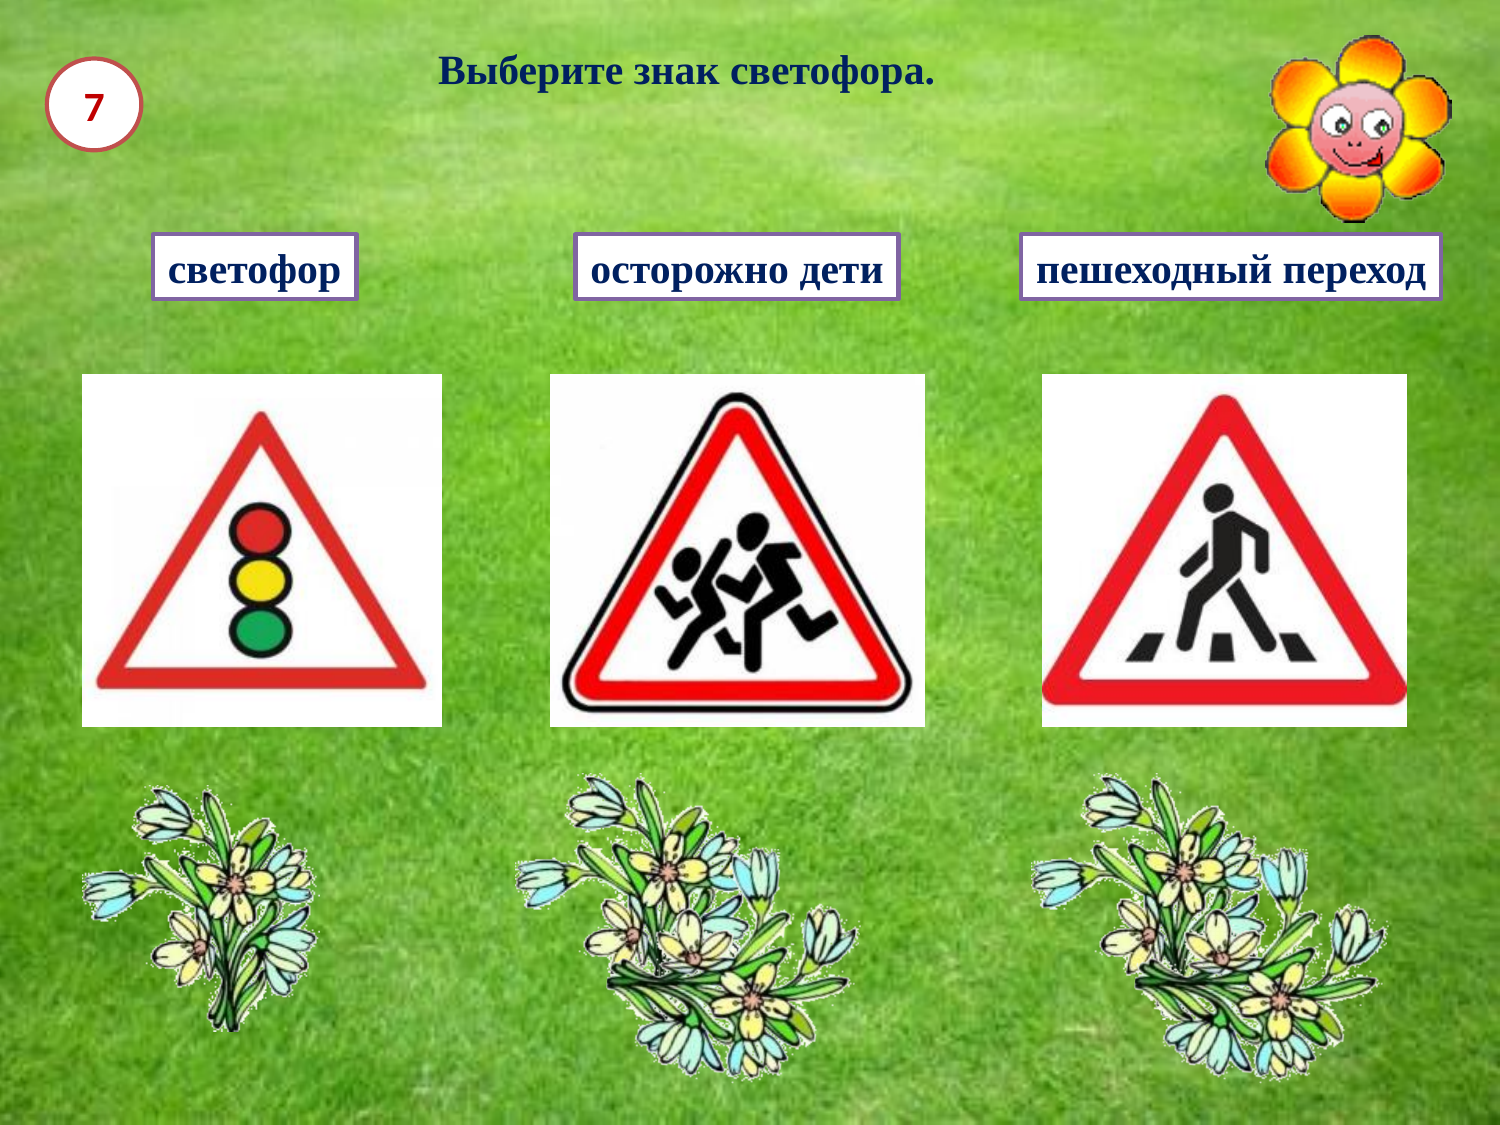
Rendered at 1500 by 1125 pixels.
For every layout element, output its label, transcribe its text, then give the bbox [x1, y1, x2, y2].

text_box пешеходный переход [1019, 232, 1443, 301]
text_box светофор [151, 232, 359, 301]
text_box осторожно дети [573, 232, 901, 301]
picture [0, 0, 1500, 1125]
text_box Выберите знак светофора. [210, 35, 1163, 210]
text_box 7 [44, 56, 144, 153]
